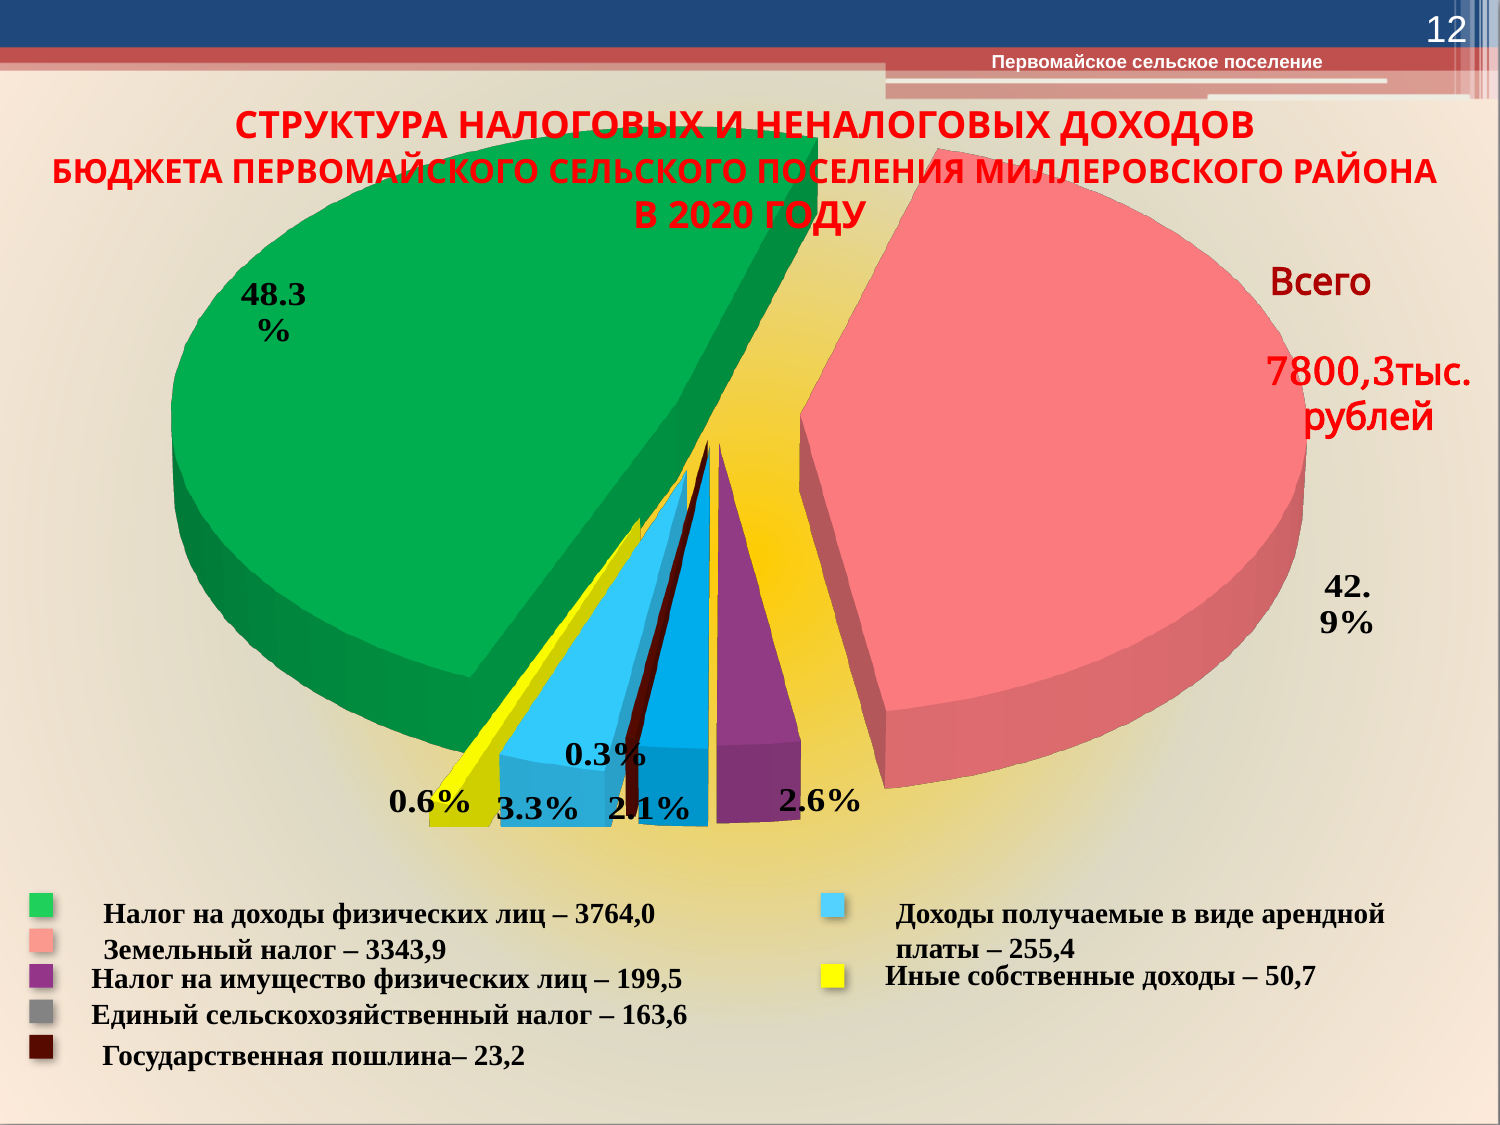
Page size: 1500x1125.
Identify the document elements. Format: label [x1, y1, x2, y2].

chart [52, 100, 1377, 918]
text_box [86, 886, 1424, 1081]
picture [0, 0, 1500, 1125]
